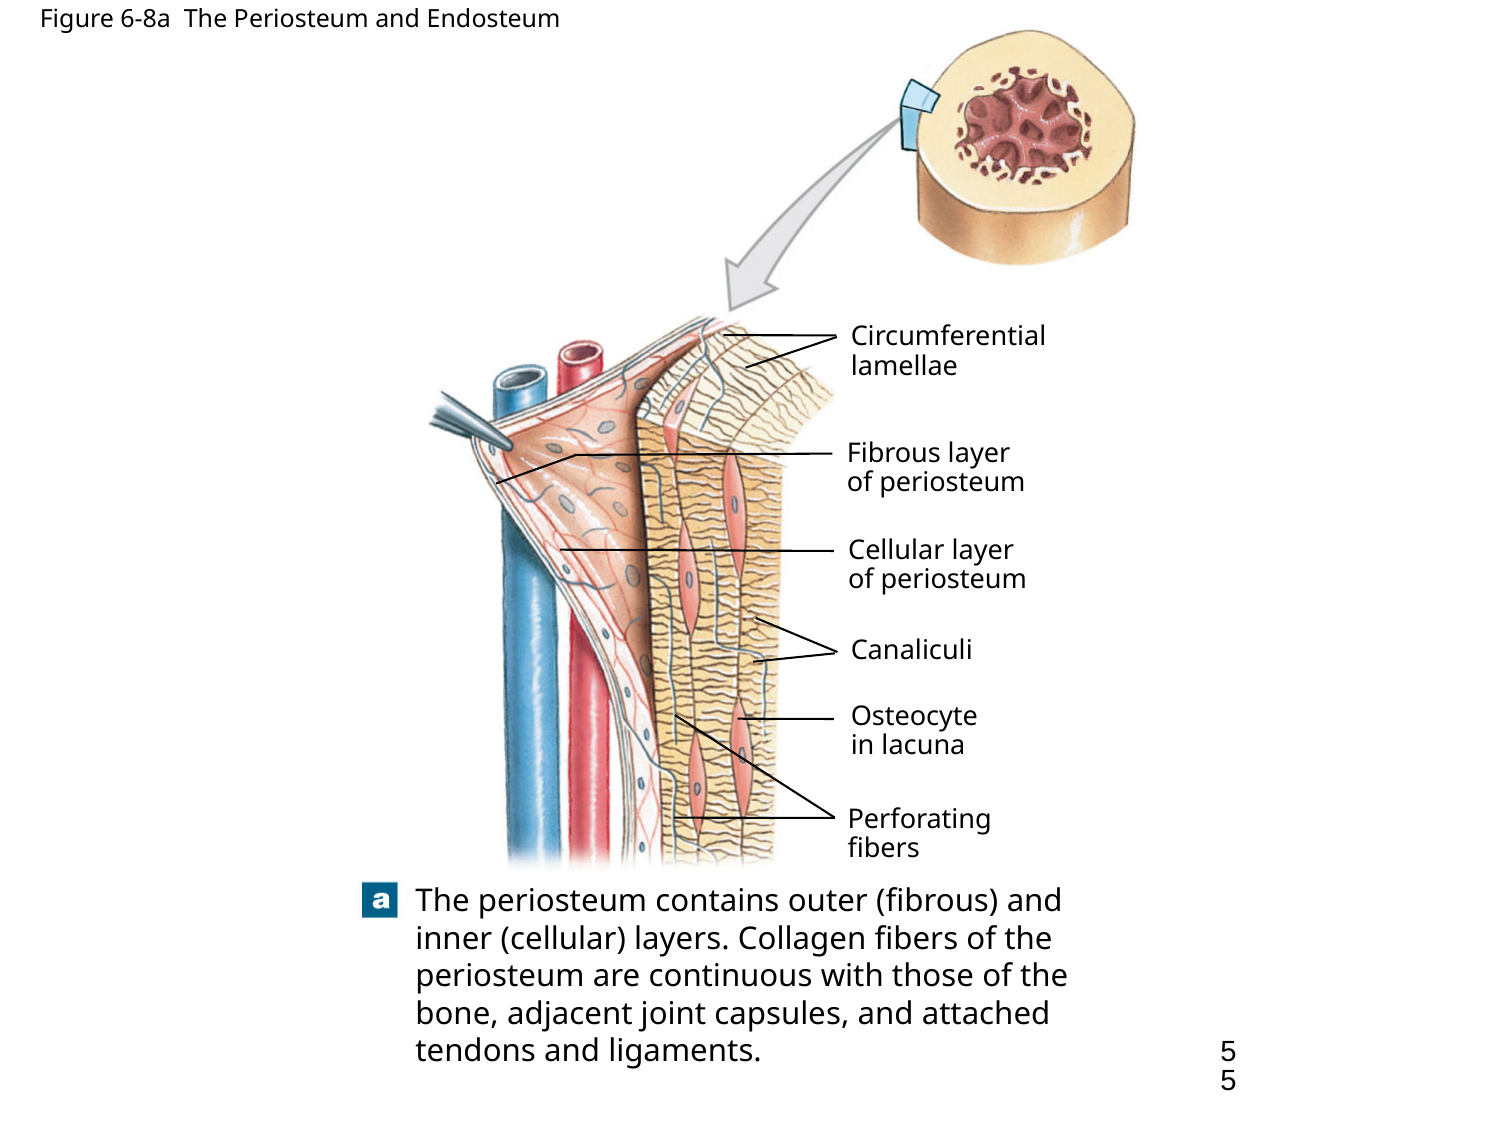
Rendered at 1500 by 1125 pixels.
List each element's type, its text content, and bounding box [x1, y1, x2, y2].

slide_number 55 [1204, 1024, 1258, 1076]
picture [356, 22, 1144, 1076]
title Figure 6-8a The Periosteum and Endosteum [24, 0, 1436, 36]
